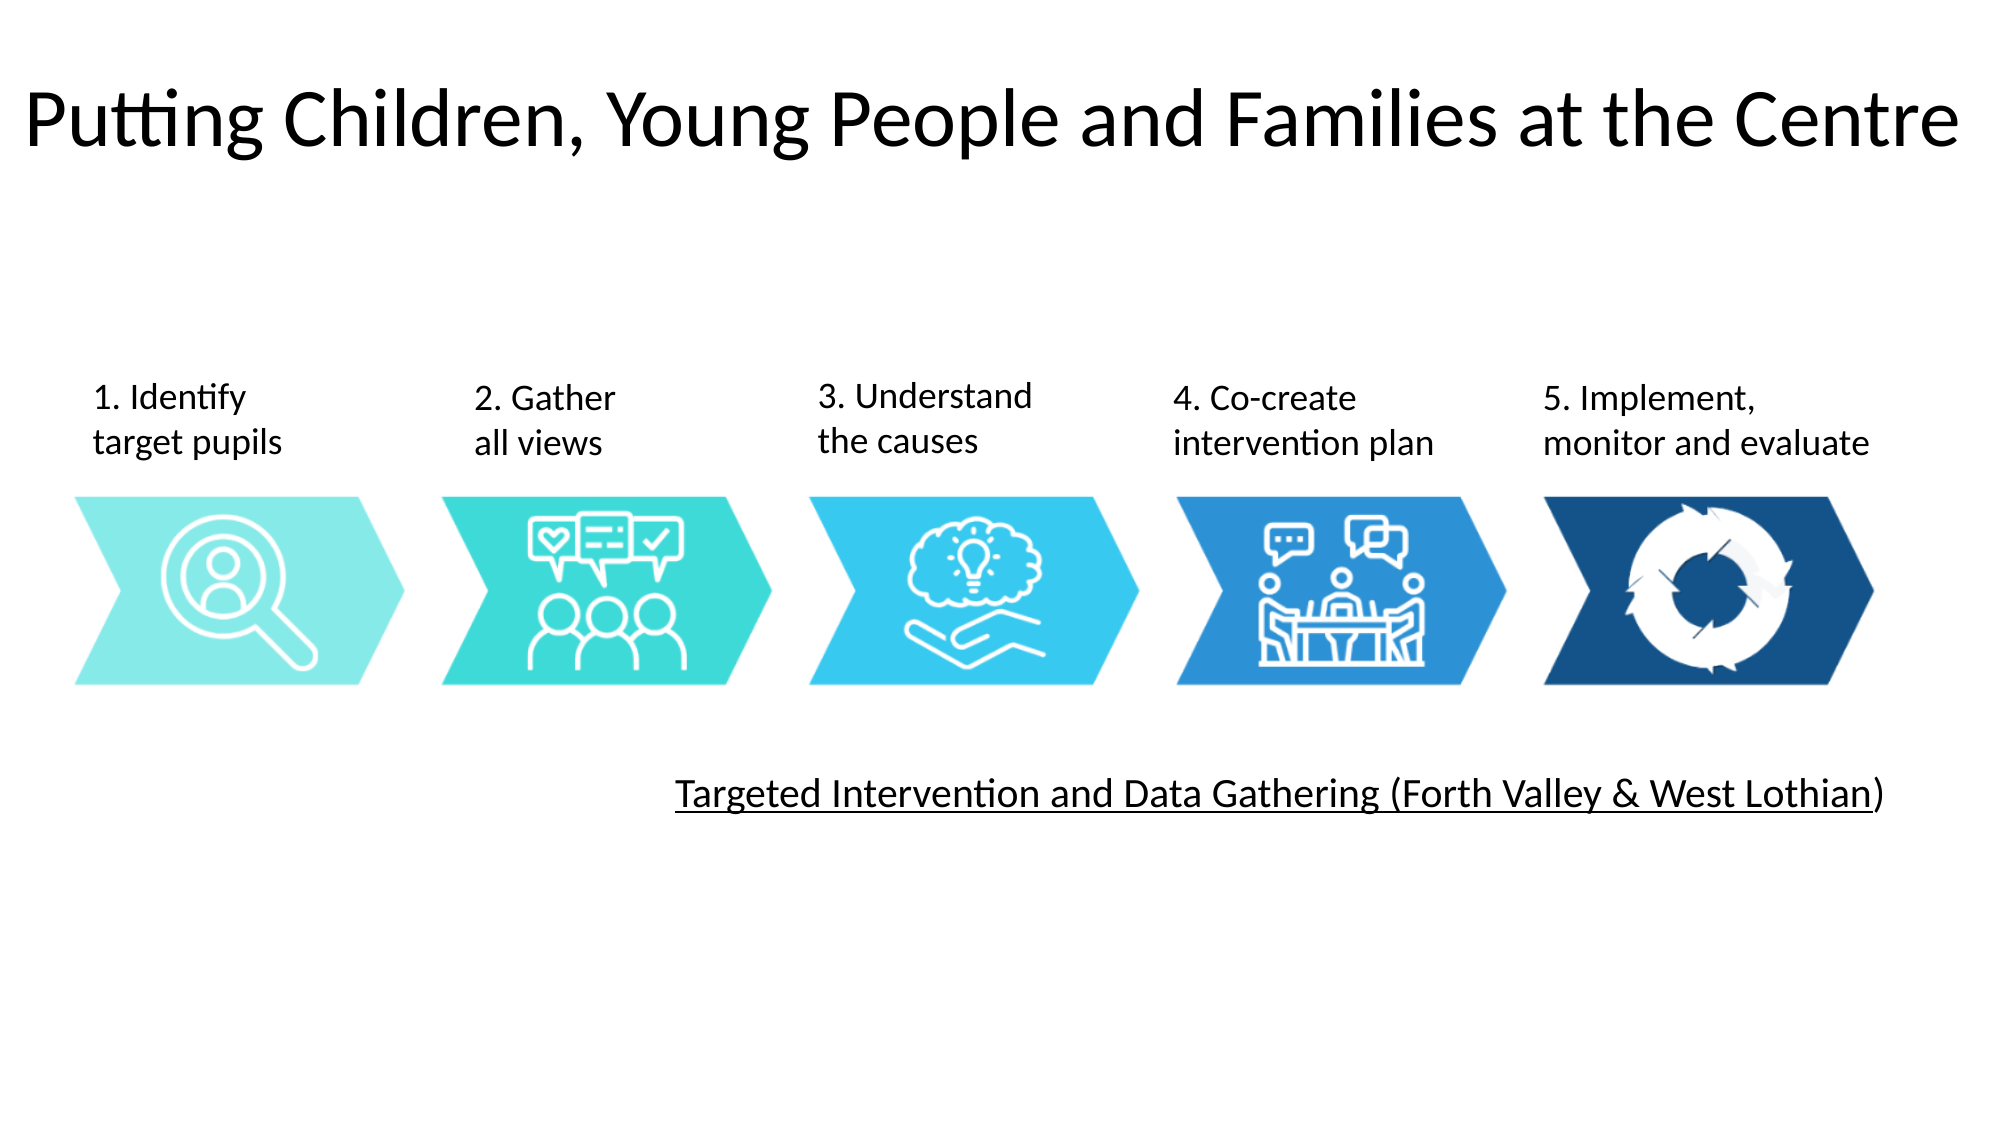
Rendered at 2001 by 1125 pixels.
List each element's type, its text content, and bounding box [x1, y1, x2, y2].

text_box 3. Understand the causes [802, 363, 1073, 465]
text_box 1. Identify target pupils [77, 364, 348, 465]
picture [59, 465, 1888, 723]
text_box 5. Implement, monitor and evaluate [1528, 365, 1894, 471]
text_box 4. Co-create intervention plan [1158, 365, 1456, 465]
title Putting Children, Young People and Families at the Centre [9, 55, 2000, 259]
text_box Targeted Intervention and Data Gathering (Forth Valley & West Lothian) [660, 758, 1904, 824]
text_box 2. Gather all views [459, 365, 661, 465]
